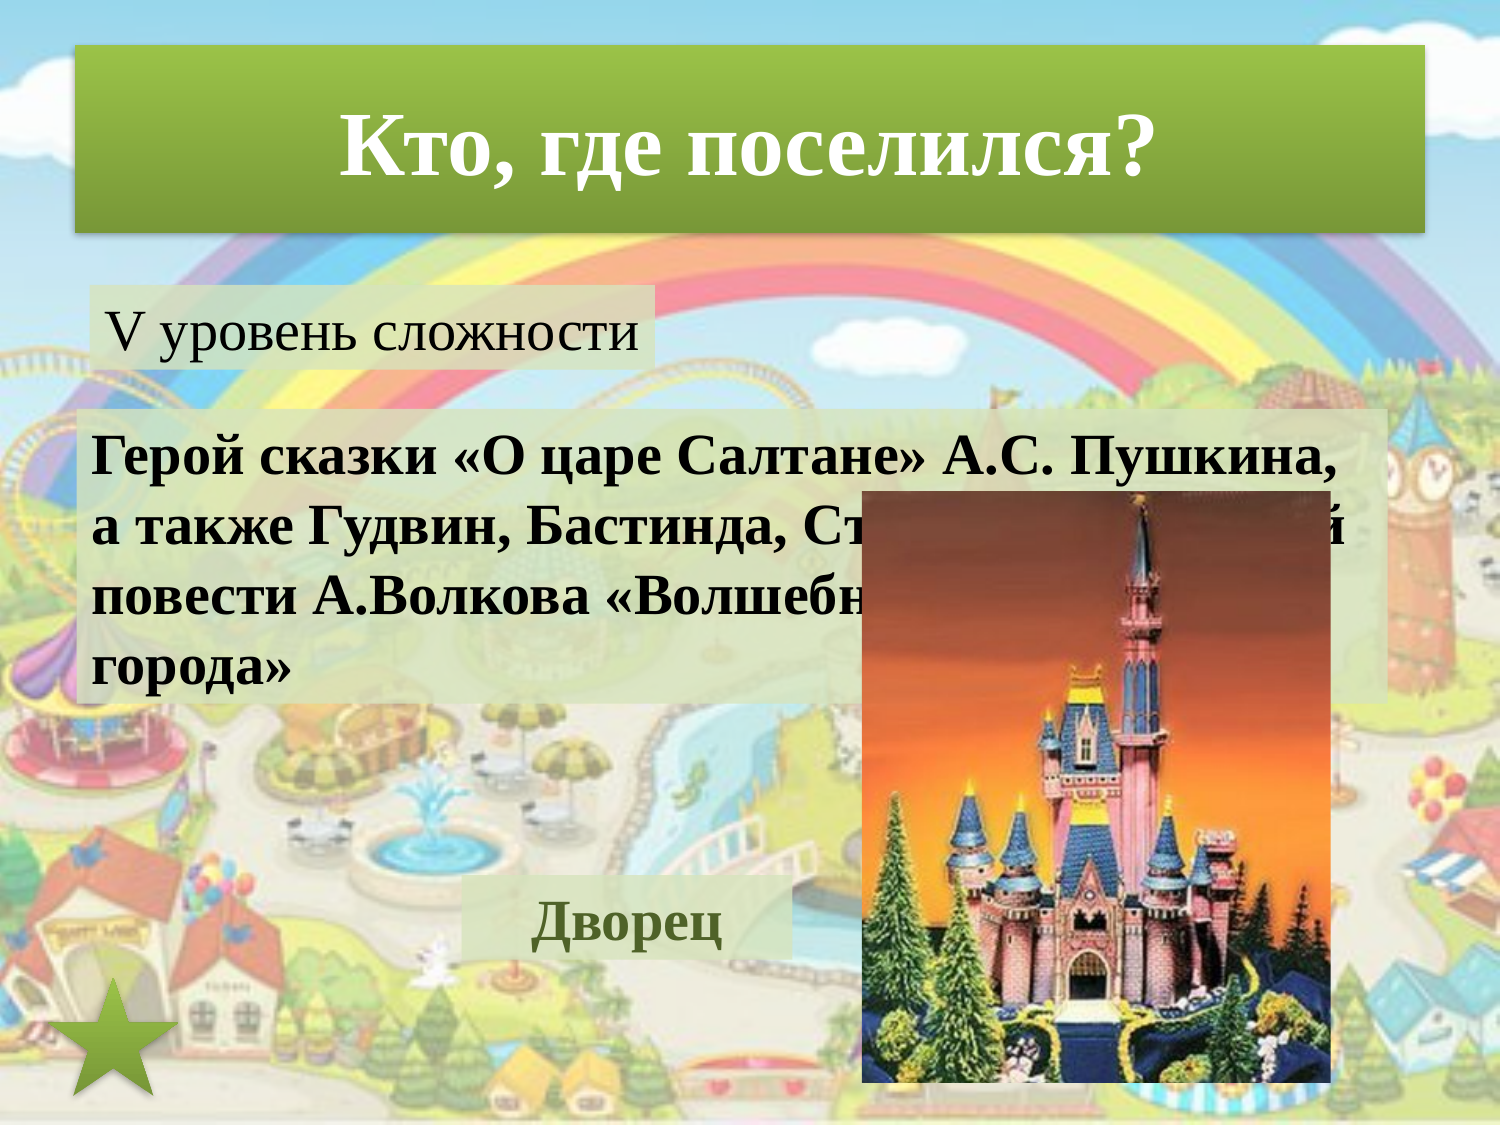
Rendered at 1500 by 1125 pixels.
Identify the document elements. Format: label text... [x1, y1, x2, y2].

title Кто, где поселился? [75, 45, 1425, 233]
text_box V уровень сложности [89, 284, 655, 370]
text_box Герой сказки «О царе Салтане» А.С. Пушкина, а также Гудвин, Бастинда, Стелла из сказочной повести А.Волкова «Волшебник Изумрудного города» [76, 408, 1388, 704]
picture [861, 491, 1331, 1083]
text_box [48, 977, 179, 1096]
text_box Дворец [461, 875, 793, 960]
